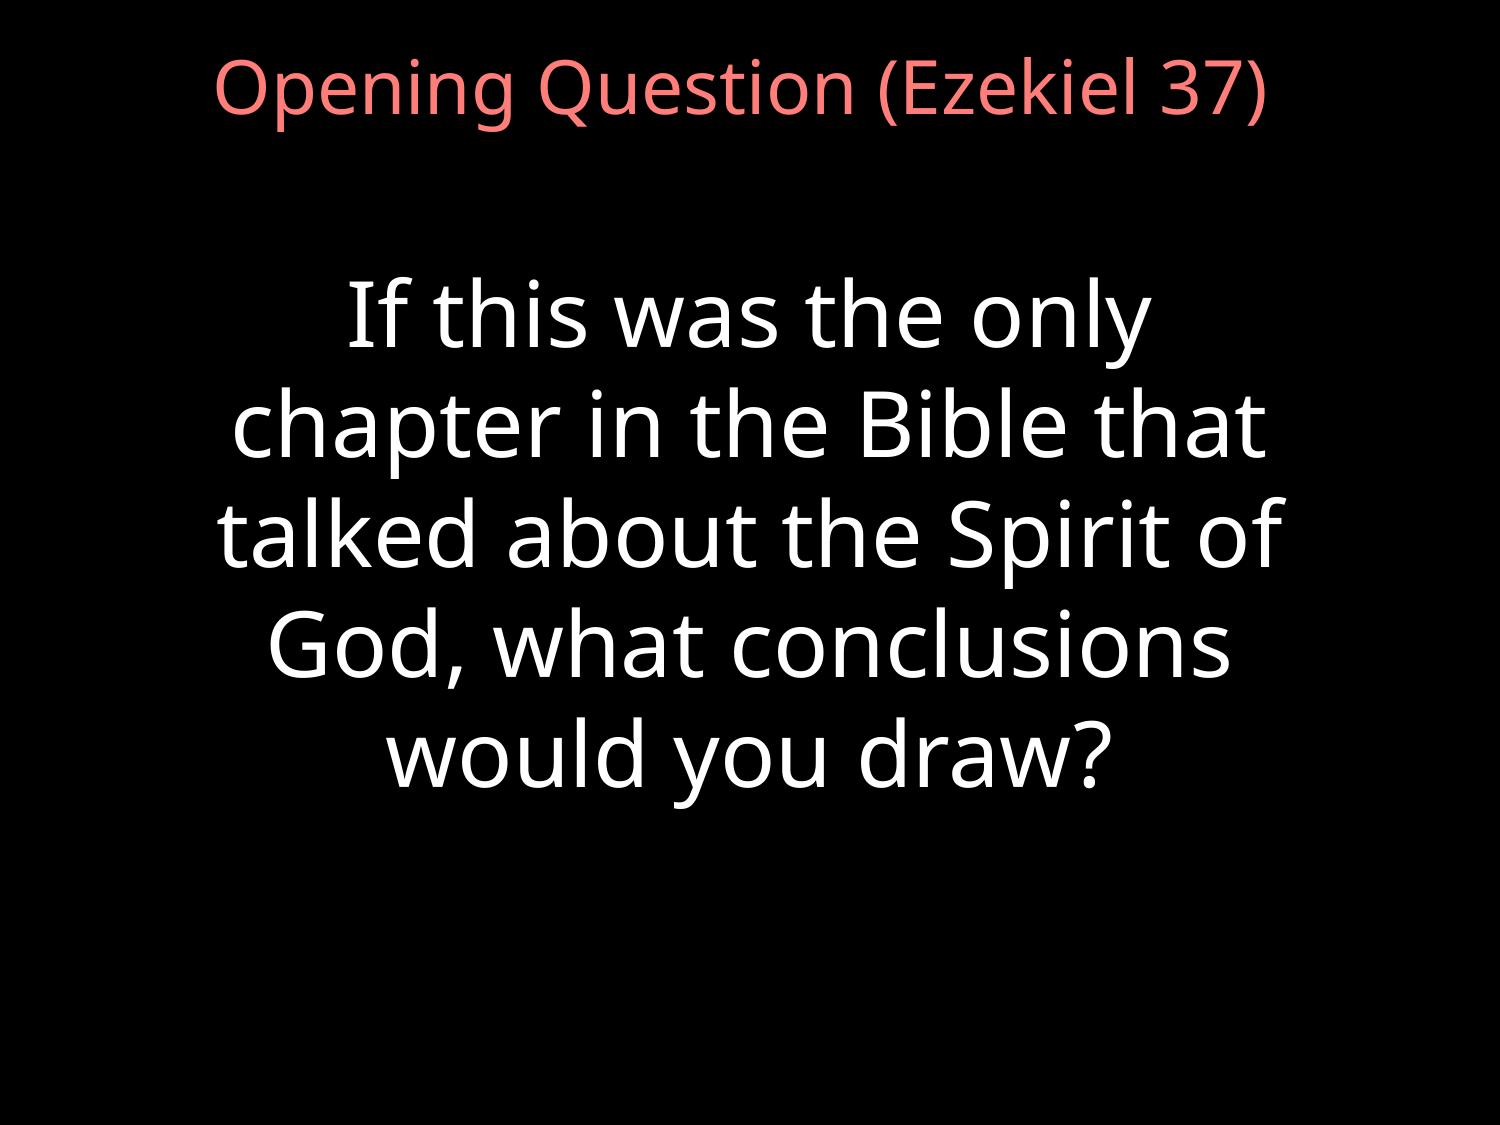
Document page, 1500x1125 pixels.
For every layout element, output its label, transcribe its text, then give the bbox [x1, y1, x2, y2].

text_box If this was the only chapter in the Bible that talked about the Spirit of God, what conclusions would you draw? [155, 248, 1345, 813]
title Opening Question (Ezekiel 37) [103, 23, 1397, 158]
